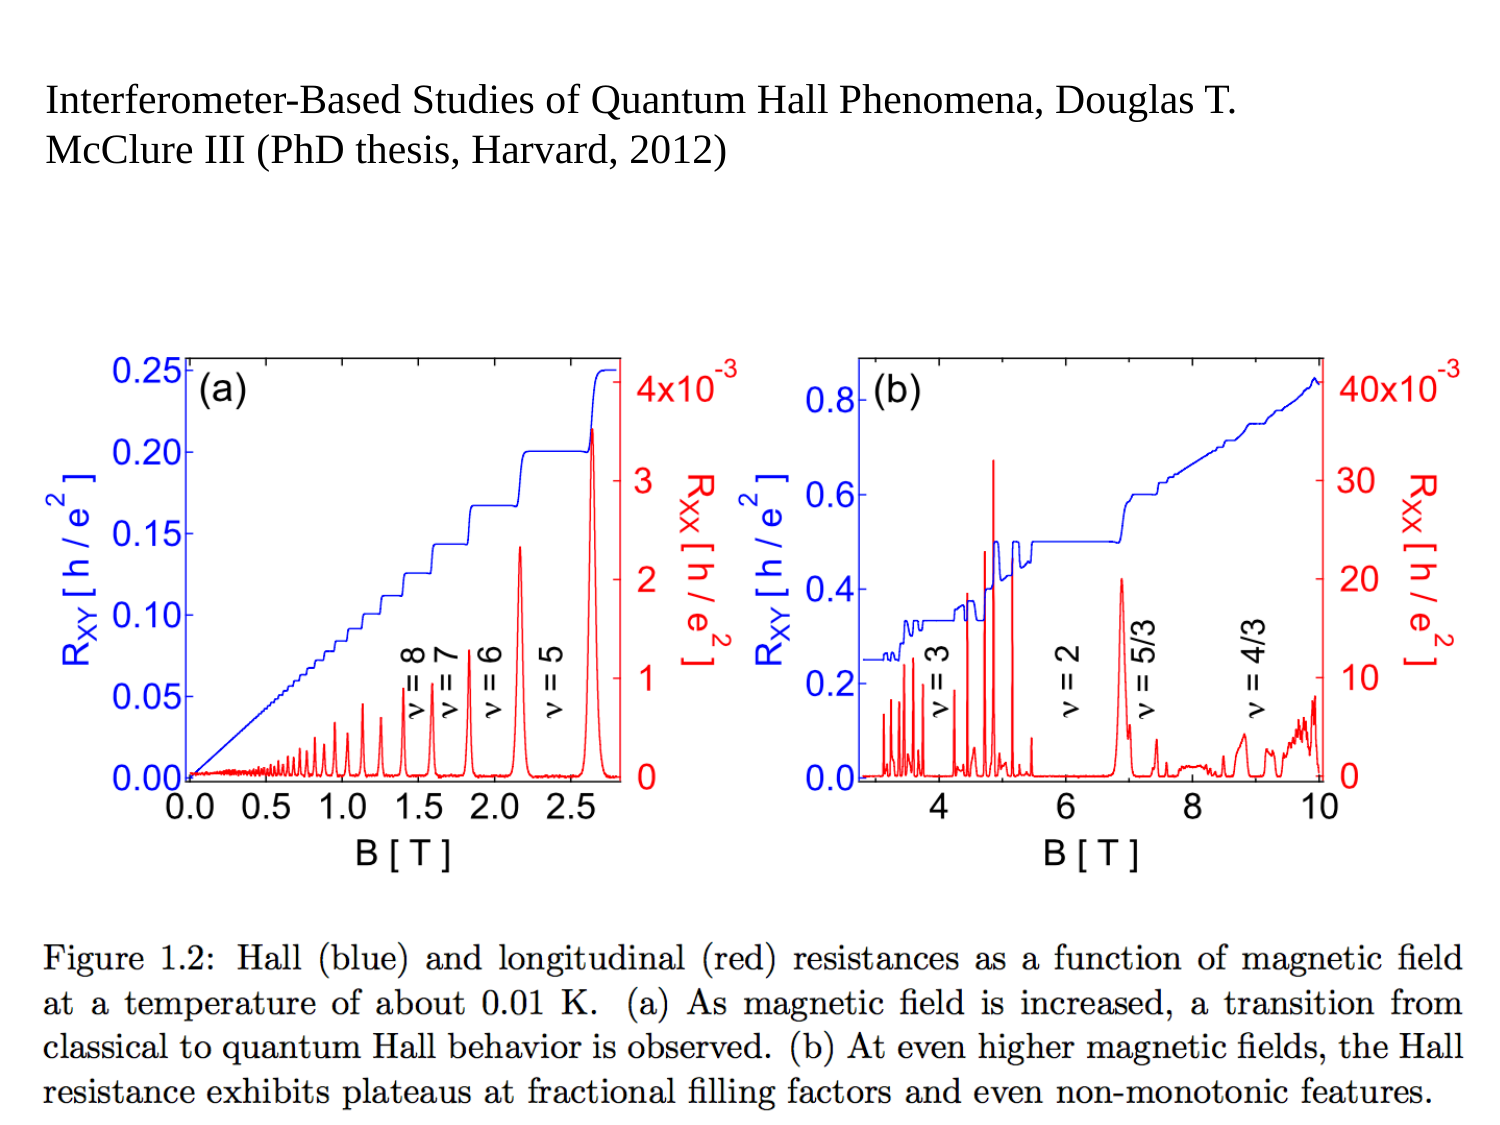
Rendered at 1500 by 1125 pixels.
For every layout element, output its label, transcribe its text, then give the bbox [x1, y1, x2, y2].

picture [23, 283, 1482, 1125]
text_box Interferometer-Based Studies of Quantum Hall Phenomena, Douglas T. McClure III (PhD thesis, Harvard, 2012) [30, 64, 1411, 179]
